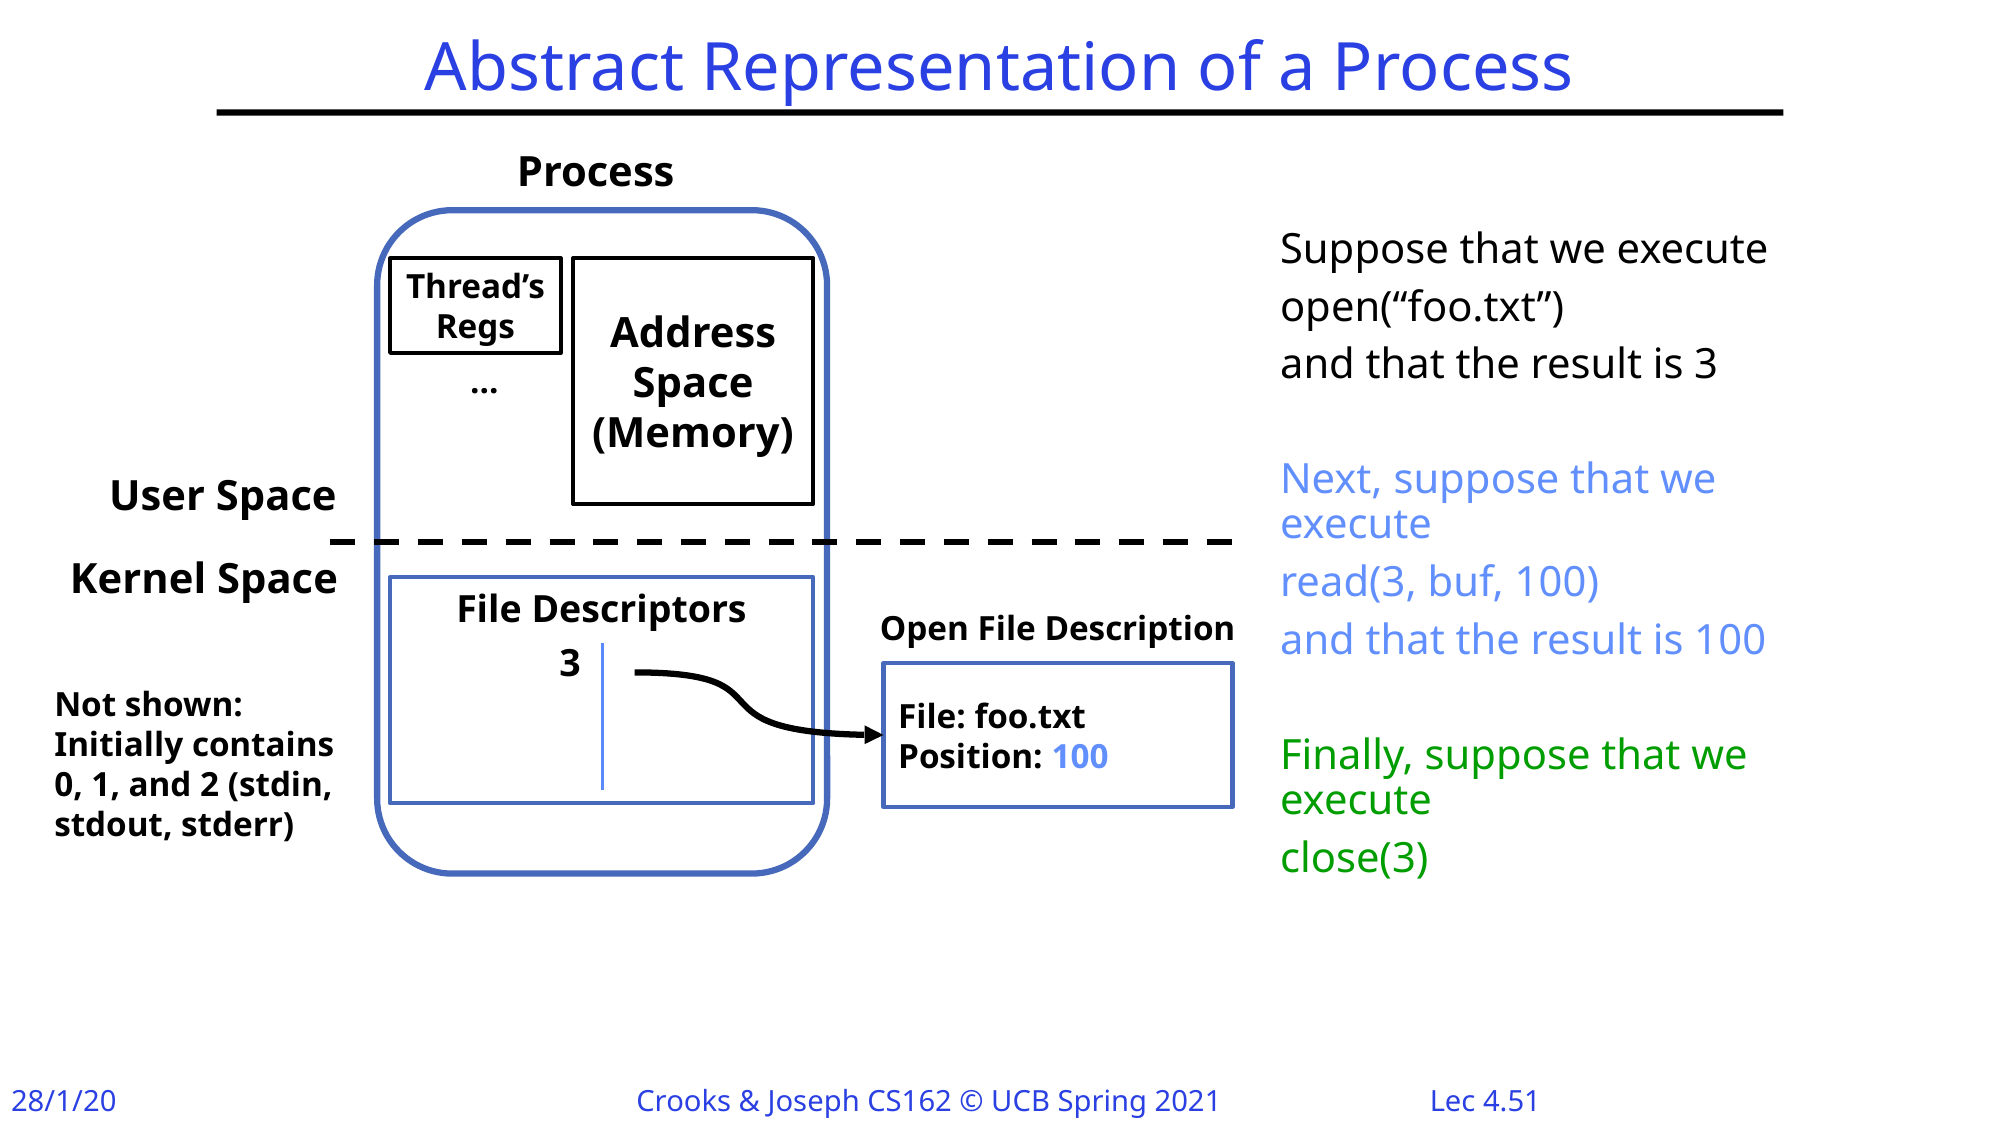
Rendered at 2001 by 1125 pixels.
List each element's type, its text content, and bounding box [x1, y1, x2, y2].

text_box Open File Description [865, 599, 1251, 655]
text_box User Space [94, 461, 352, 527]
text_box [375, 551, 830, 876]
text_box Kernel Space [55, 544, 353, 609]
text_box 3 [544, 631, 596, 692]
text_box [375, 208, 830, 541]
text_box File: foo.txt Position: 100 [881, 661, 1235, 809]
text_box Address Space (Memory) [571, 256, 815, 506]
text_box … [455, 352, 514, 408]
text_box Thread’s Regs [388, 256, 563, 355]
text_box Process [501, 137, 690, 203]
list Suppose that we execute open(“foo.txt”) and that the result is 3 Next, suppose that we execute read(3, buf, 100) and that the result is 100 Finally, suppose that we execute close(3) [1265, 220, 1888, 935]
title Abstract Representation of a Process [216, 24, 1784, 113]
text_box File Descriptors [388, 575, 815, 805]
text_box Not shown: Initially contains 0, 1, and 2 (stdin, stdout, stderr) [39, 676, 372, 851]
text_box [634, 672, 884, 736]
